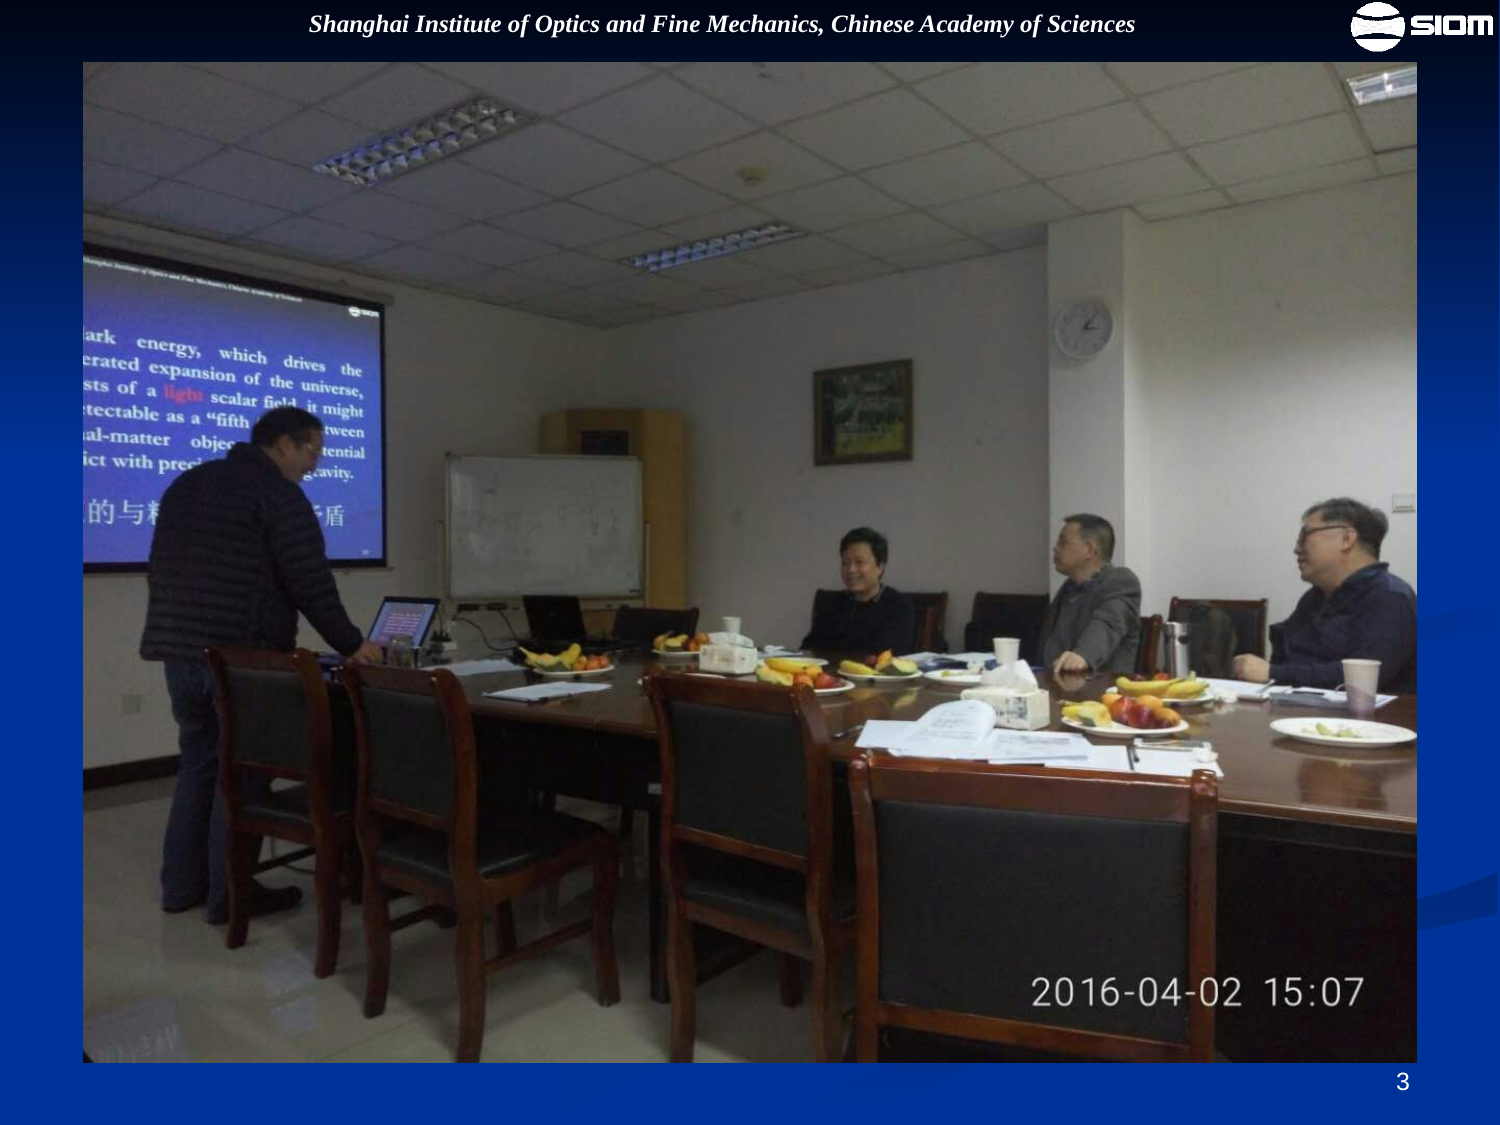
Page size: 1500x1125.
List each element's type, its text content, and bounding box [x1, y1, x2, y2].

picture [83, 62, 1417, 1063]
slide_number 3 [1074, 1025, 1425, 1104]
